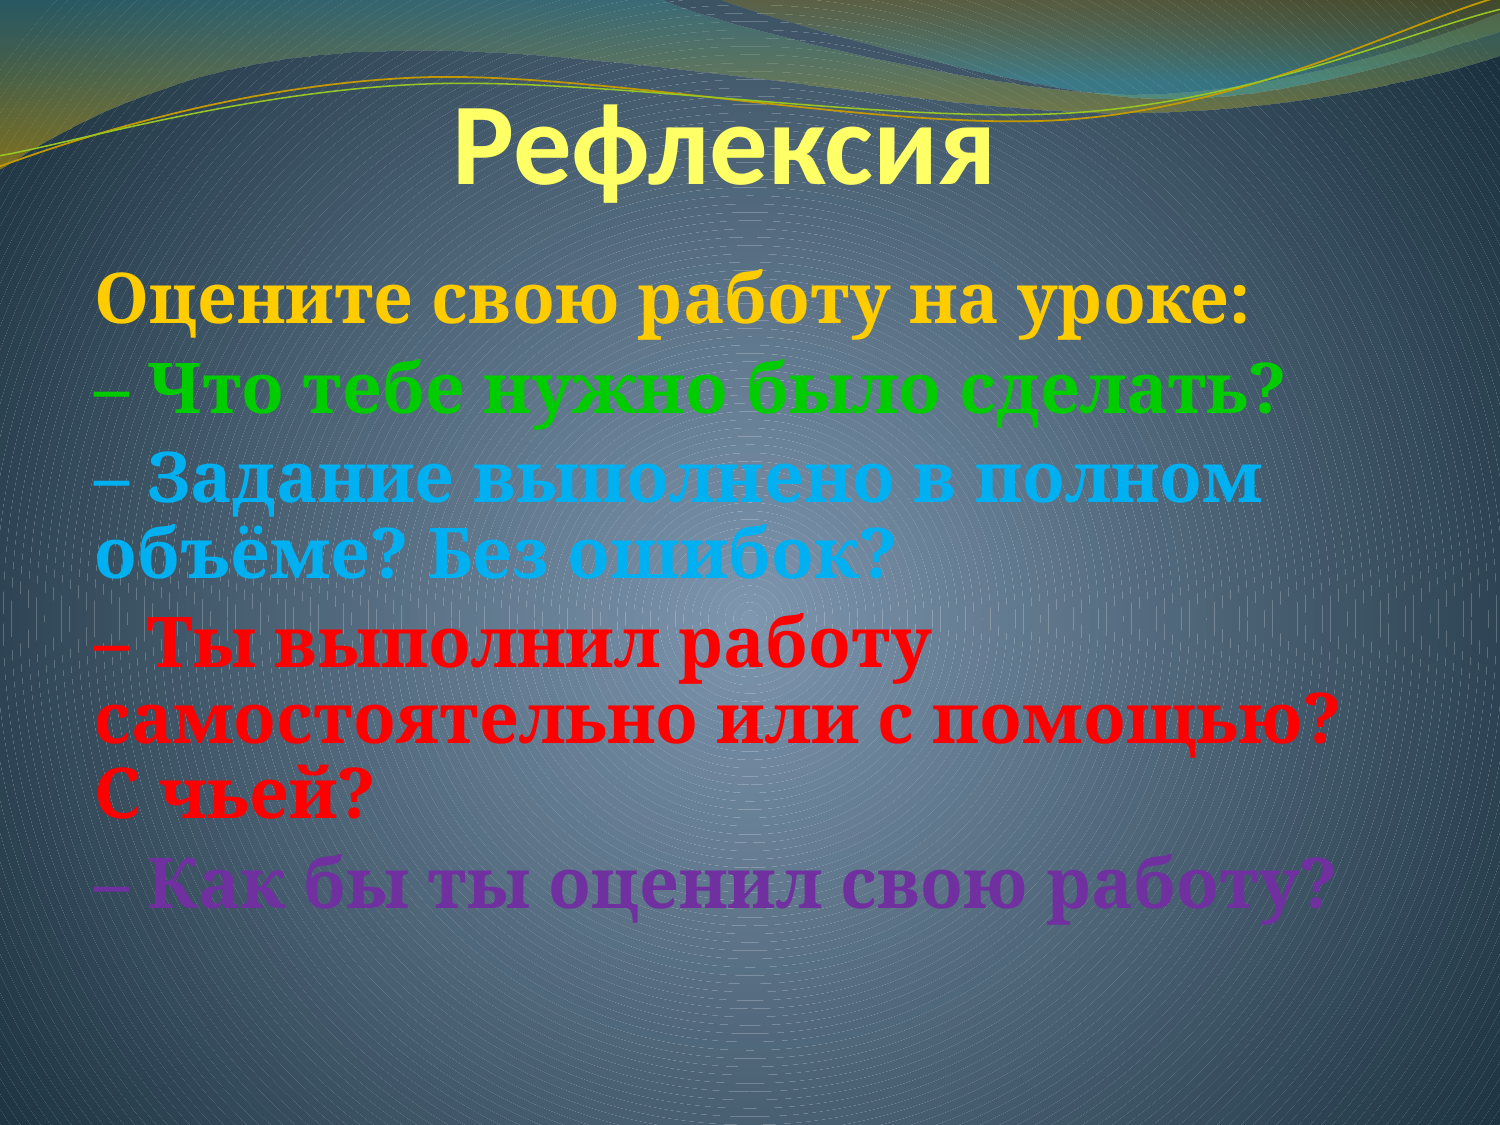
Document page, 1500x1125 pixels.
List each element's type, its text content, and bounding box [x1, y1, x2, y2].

list Оцените свою работу на уроке: – Что тебе нужно было сделать? – Задание выполнено в полном объёме? Без ошибок? – Ты выполнил работу самостоятельно или с помощью? С чьей? – Как бы ты оценил свою работу? [86, 255, 1363, 1083]
title Рефлексия [86, 89, 1363, 209]
